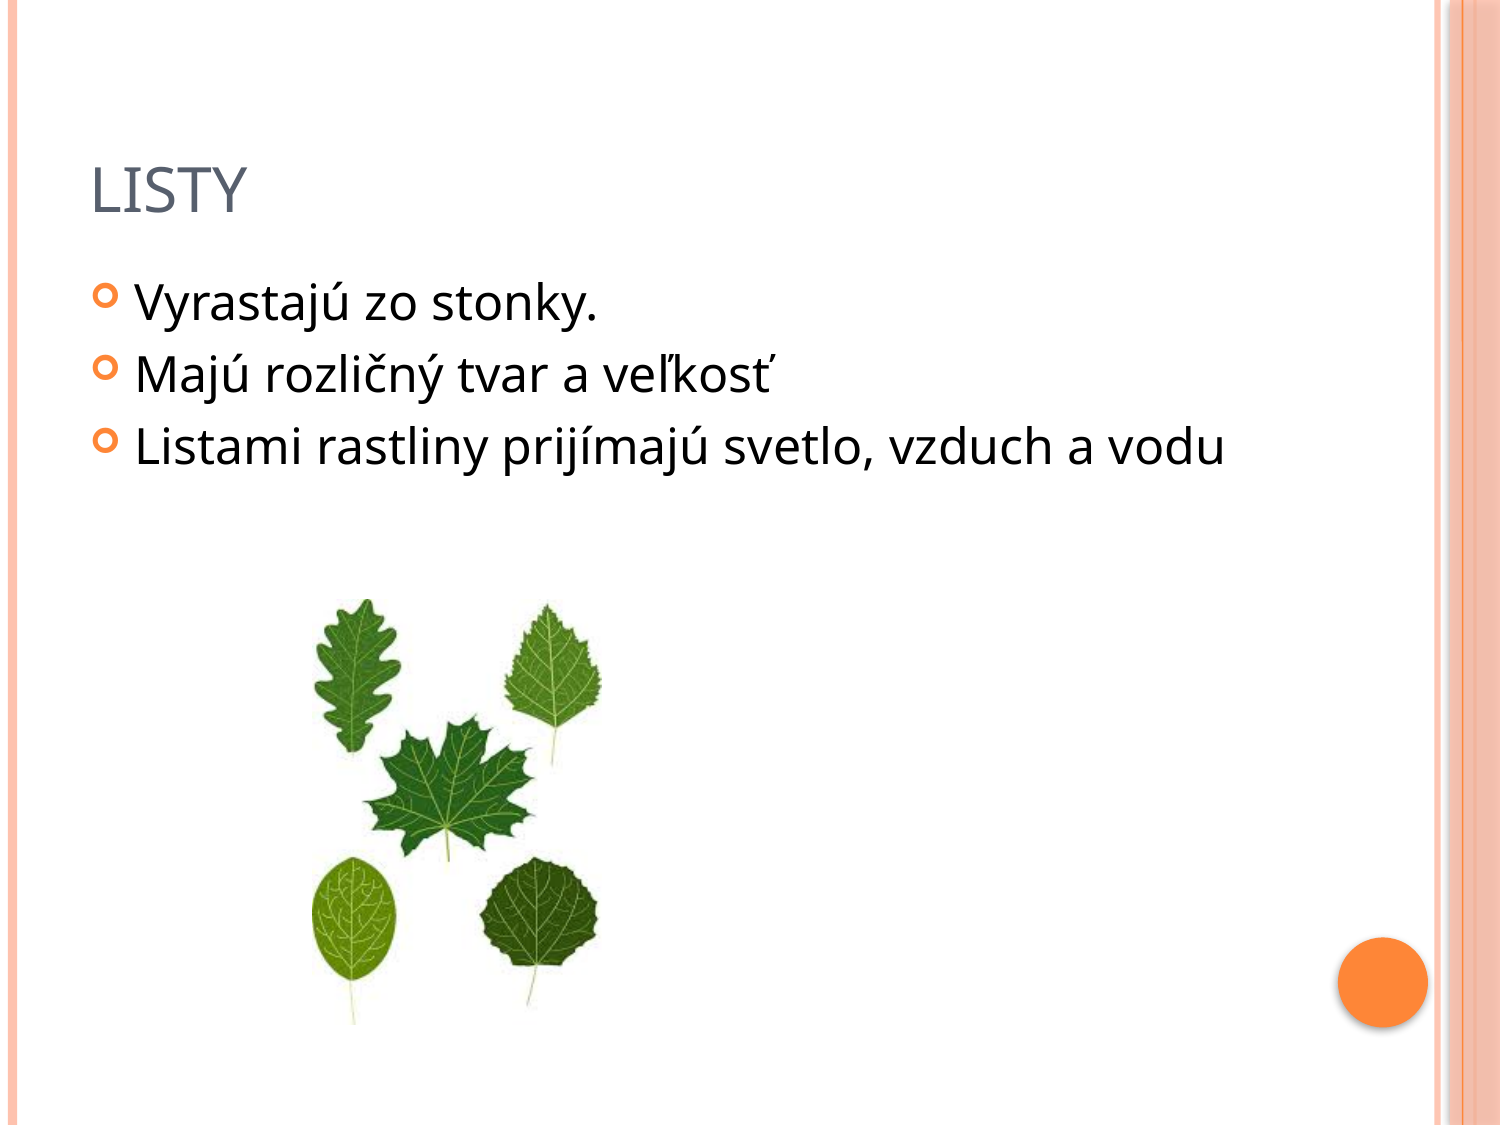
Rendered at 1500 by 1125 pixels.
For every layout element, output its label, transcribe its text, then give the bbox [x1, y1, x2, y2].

list Vyrastajú zo stonky. Majú rozličný tvar a veľkosť Listami rastliny prijímajú svetlo, vzduch a vodu [75, 262, 1300, 1062]
title Listy [75, 45, 1300, 233]
picture [311, 599, 603, 1026]
